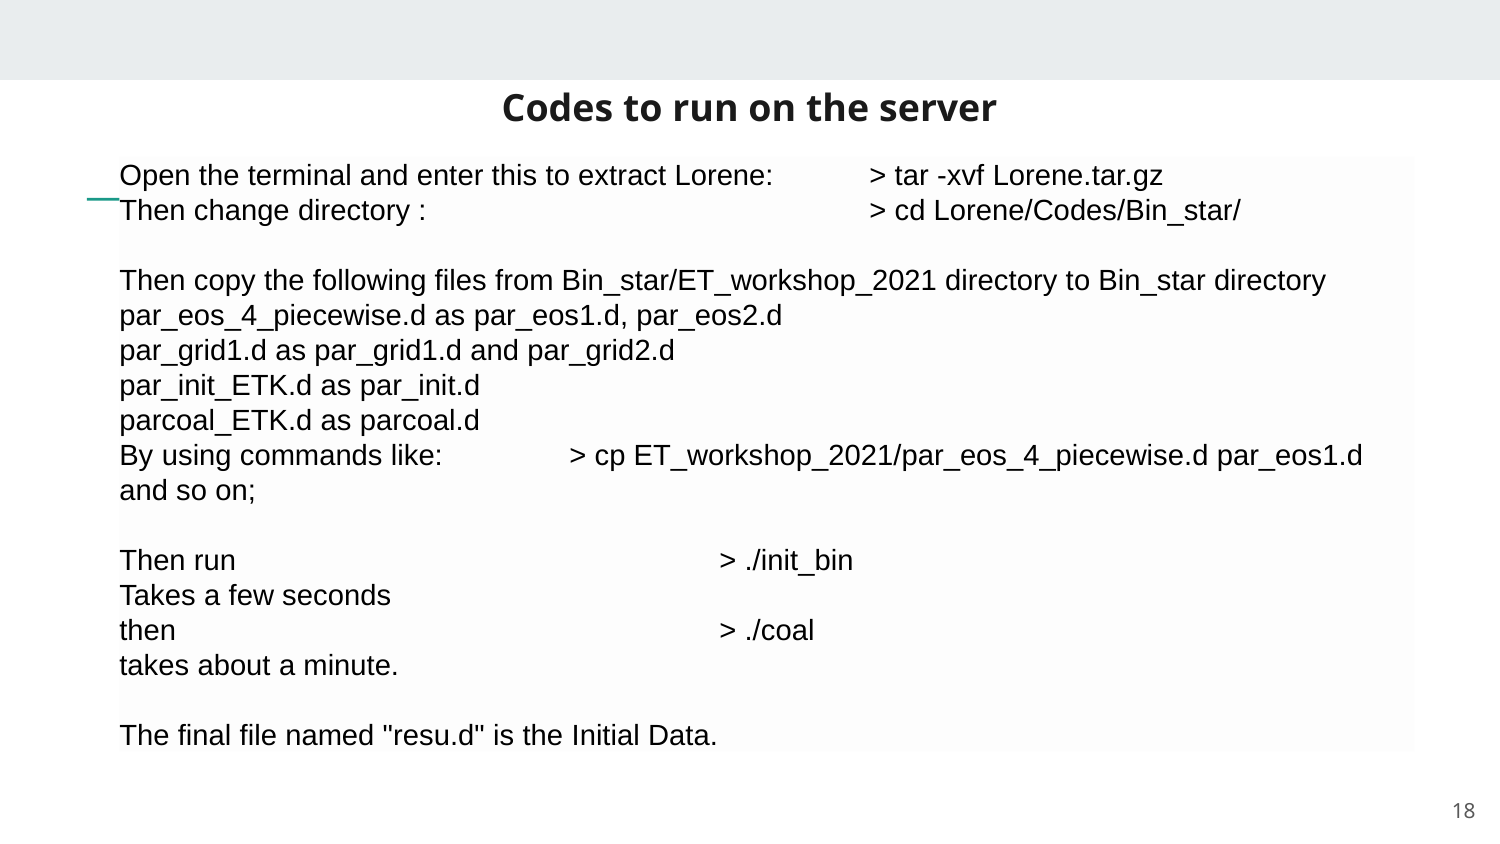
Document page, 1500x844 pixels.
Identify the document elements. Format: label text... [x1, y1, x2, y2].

list Open the terminal and enter this to extract Lorene: > tar -xvf Lorene.tar.gz Then change directory : > cd Lorene/Codes/Bin_star/ Then copy the following files from Bin_star/ET_workshop_2021 directory to Bin_star directory par_eos_4_piecewise.d as par_eos1.d, par_eos2.d par_grid1.d as par_grid1.d and par_grid2.d par_init_ETK.d as par_init.d parcoal_ETK.d as parcoal.d By using commands like: > cp ET_workshop_2021/par_eos_4_piecewise.d par_eos1.d and so on; Then run > ./init_bin Takes a few seconds then > ./coal takes about a minute. The final file named "resu.d" is the Initial Data. [119, 156, 1415, 752]
title Codes to run on the server [119, 68, 1381, 156]
slide_number 18 [1400, 779, 1491, 844]
